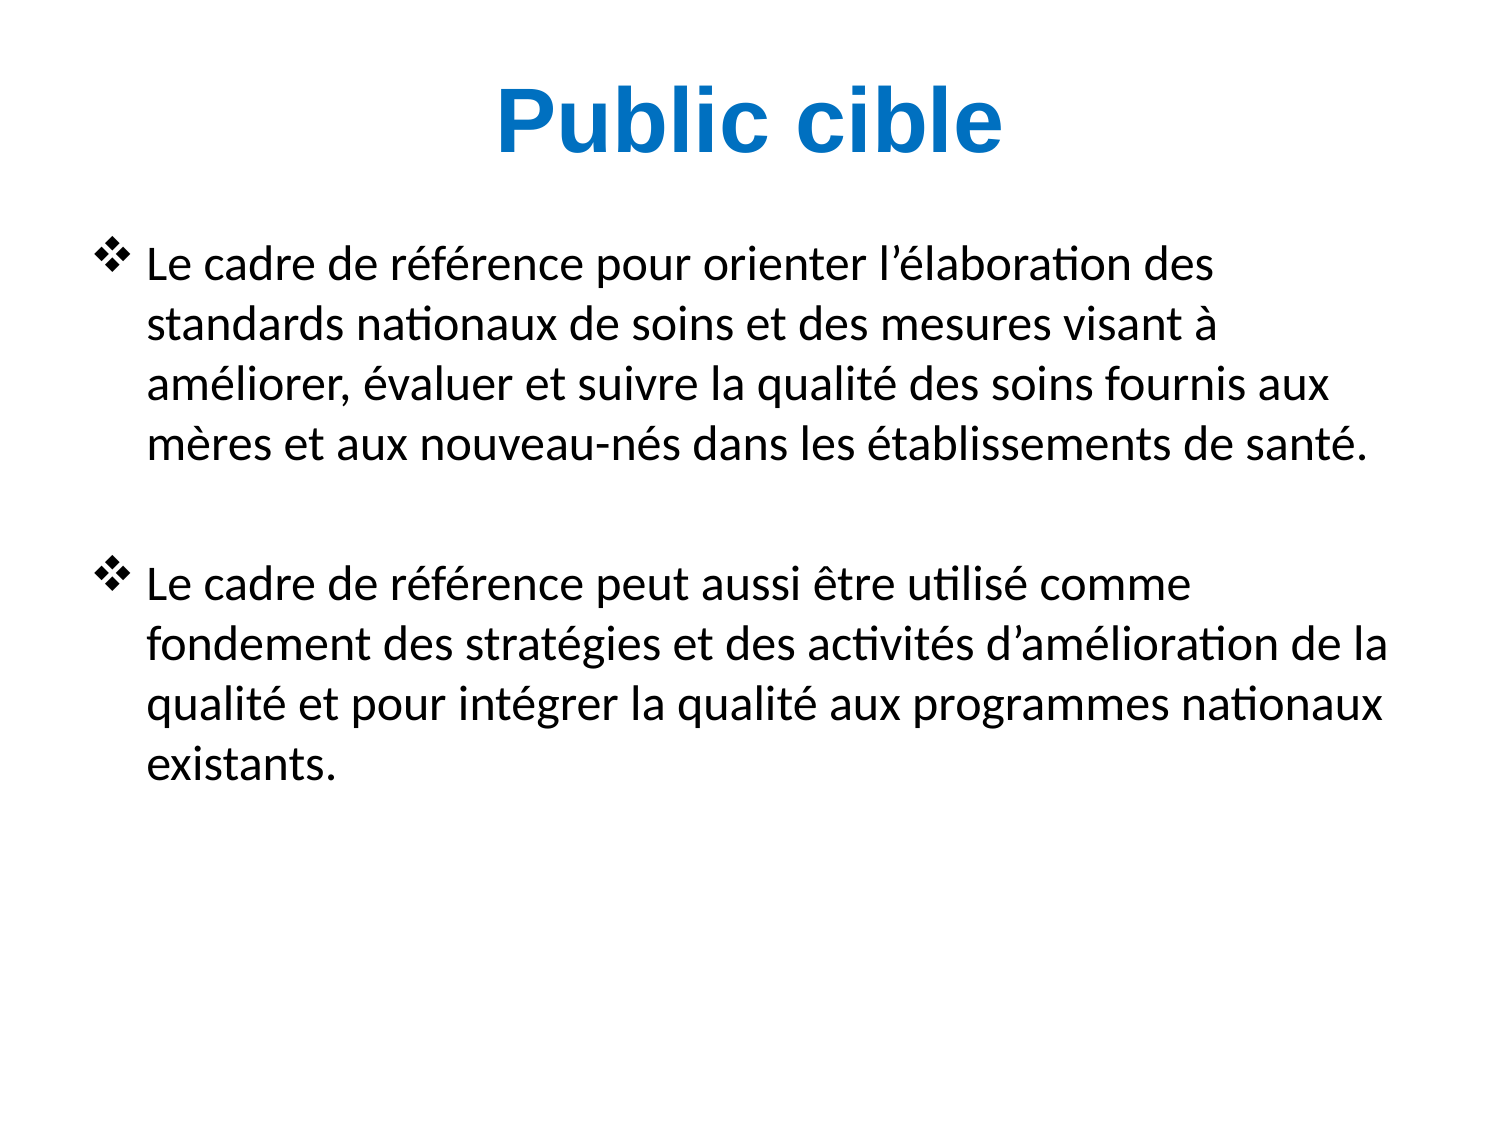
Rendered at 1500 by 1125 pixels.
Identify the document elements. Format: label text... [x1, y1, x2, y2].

list Le cadre de référence pour orienter l’élaboration des standards nationaux de soins et des mesures visant à améliorer, évaluer et suivre la qualité des soins fournis aux mères et aux nouveau-nés dans les établissements de santé. Le cadre de référence peut aussi être utilisé comme fondement des stratégies et des activités d’amélioration de la qualité et pour intégrer la qualité aux programmes nationaux existants. [75, 222, 1425, 1005]
title Public cible [75, 45, 1425, 188]
